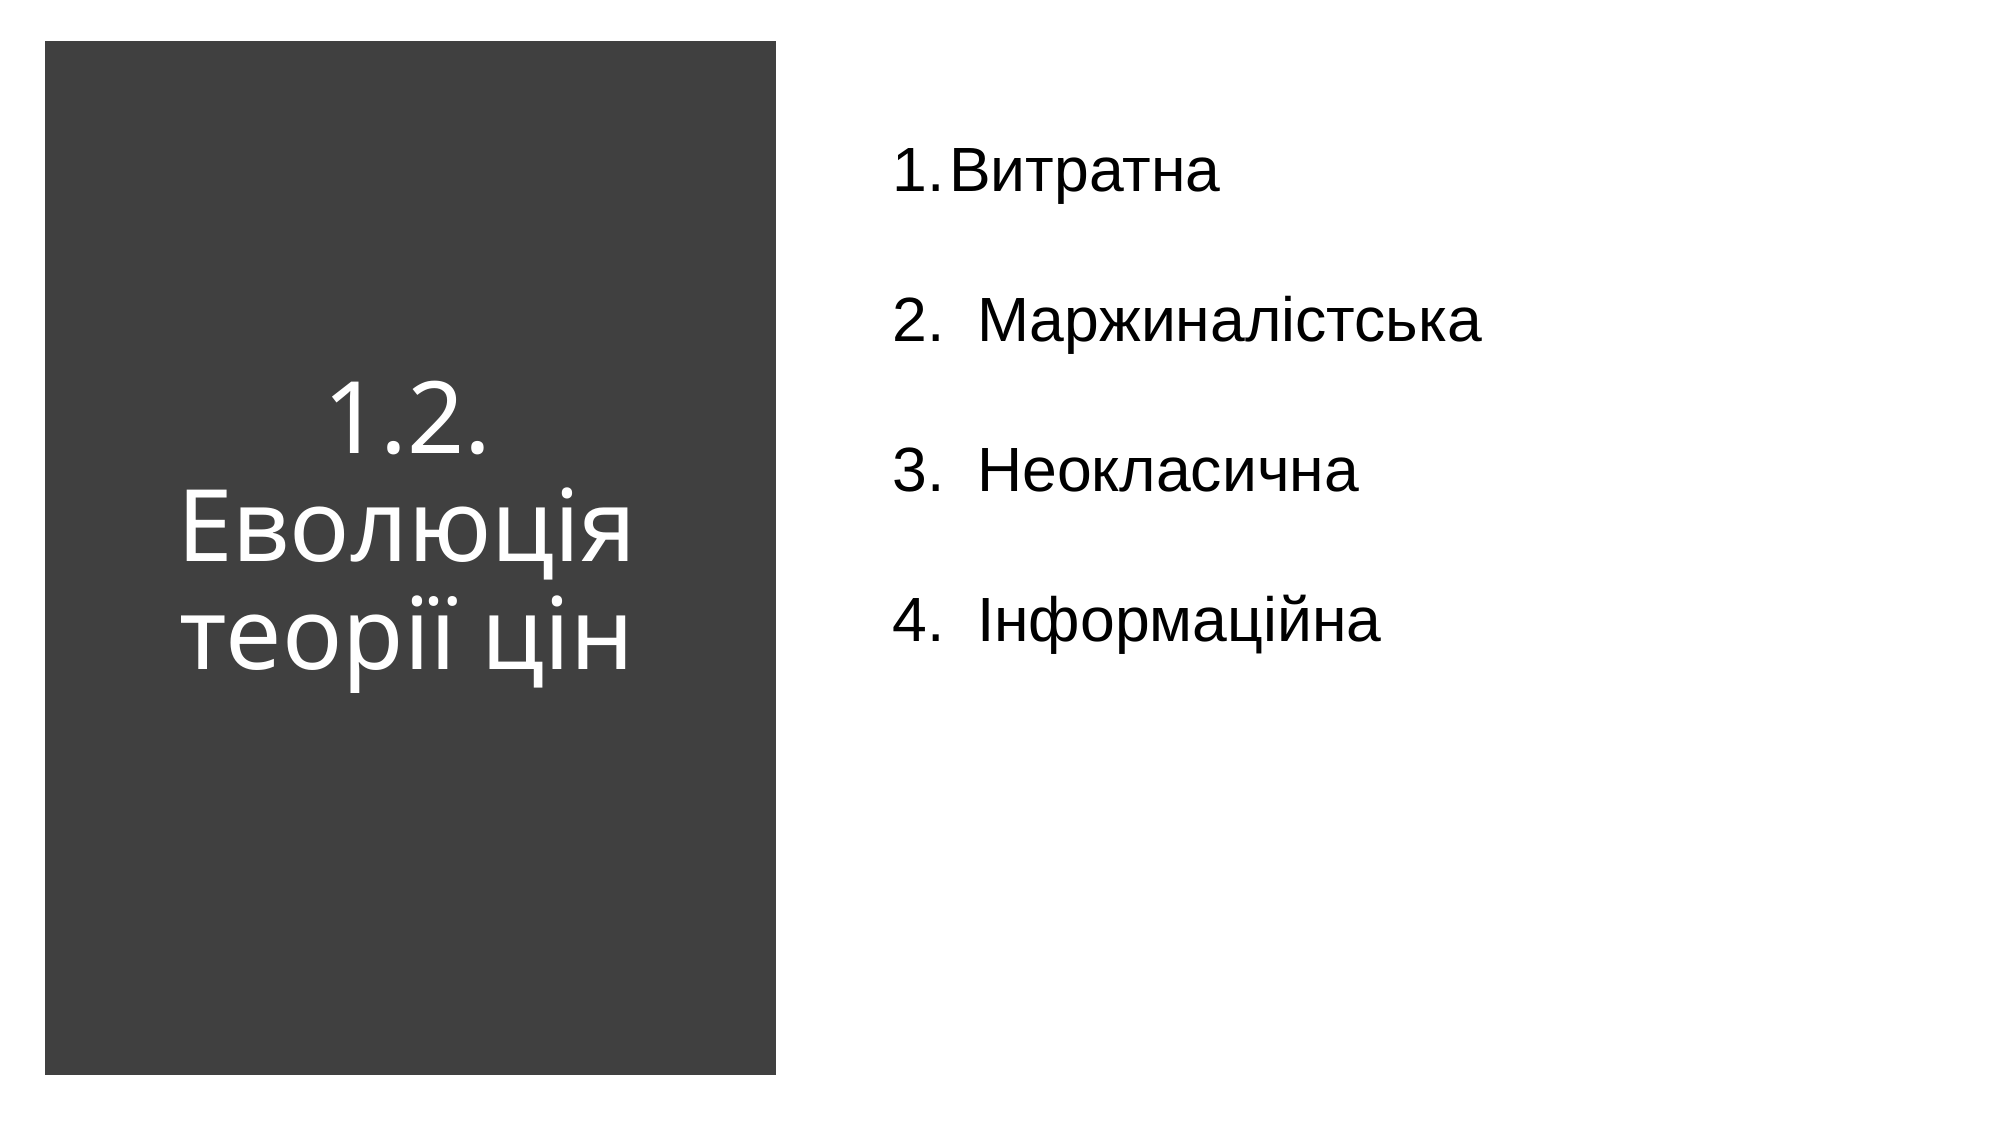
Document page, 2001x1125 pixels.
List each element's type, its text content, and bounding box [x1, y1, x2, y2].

text_box [54, 50, 767, 1066]
title 1.2. Еволюція теорії цін [121, 121, 693, 936]
text_box Витратна Маржиналістська Неокласична Інформаційна [878, 121, 1879, 662]
